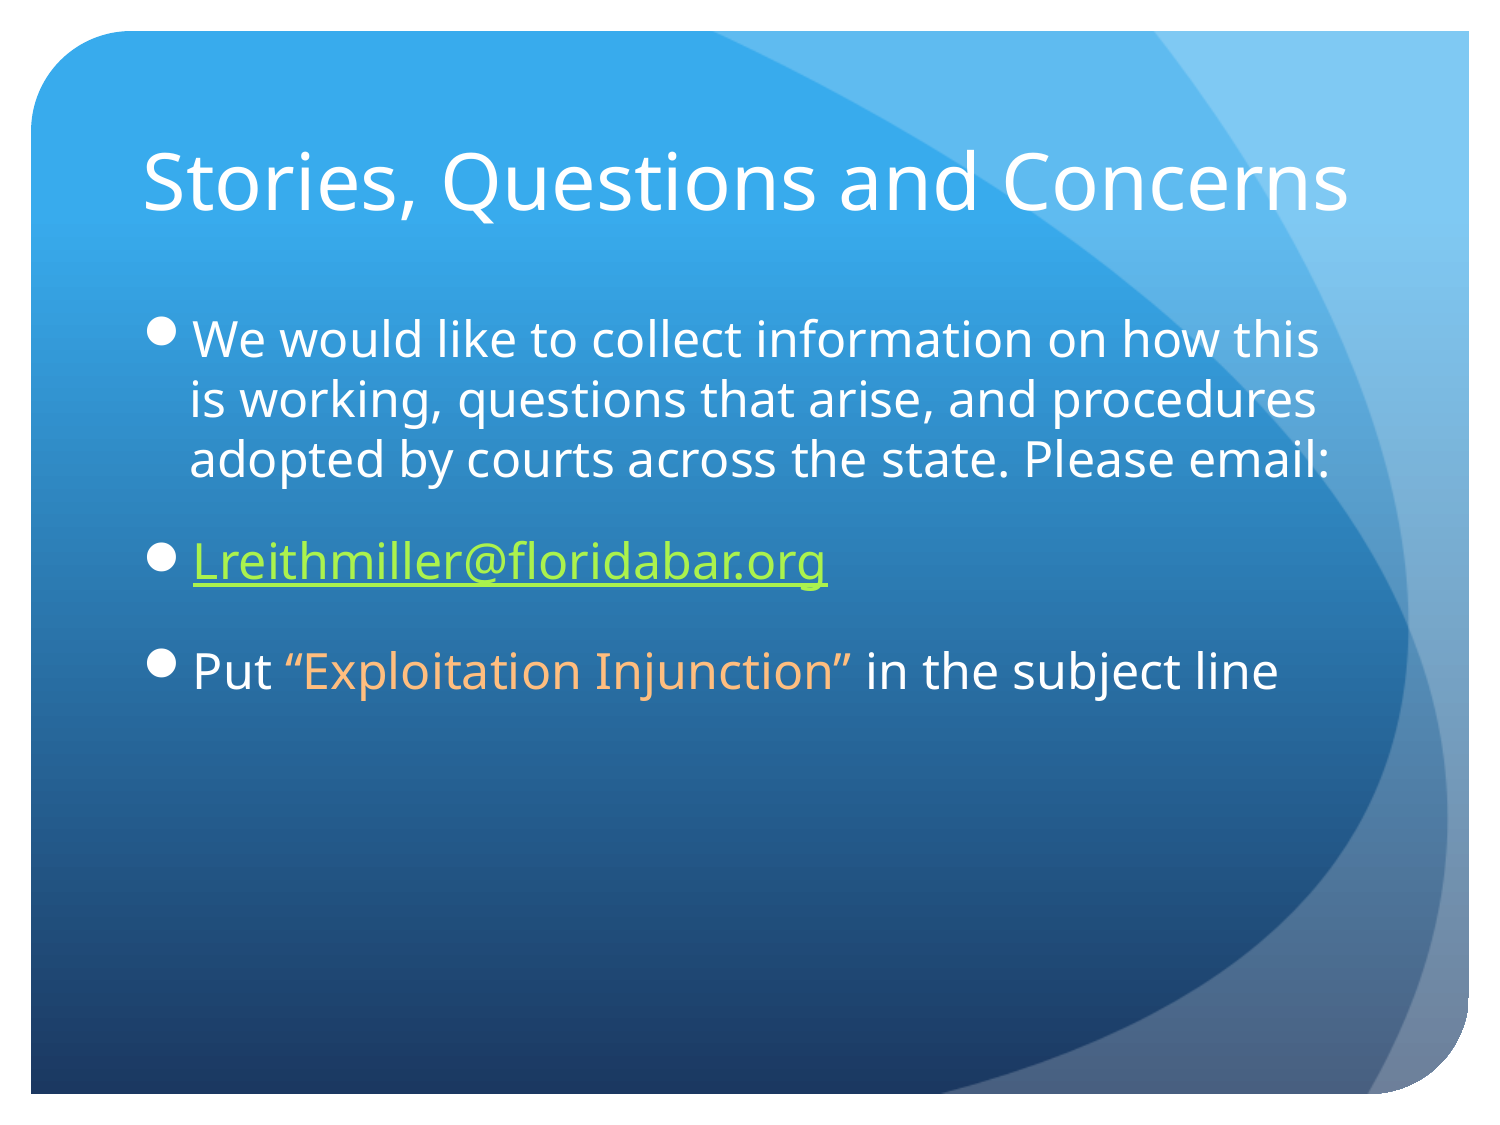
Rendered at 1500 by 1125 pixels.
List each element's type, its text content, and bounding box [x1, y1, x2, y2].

list We would like to collect information on how this is working, questions that arise, and procedures adopted by courts across the state. Please email: Lreithmiller@floridabar.org Put “Exploitation Injunction” in the subject line [127, 299, 1372, 991]
title Stories, Questions and Concerns [127, 62, 1372, 234]
picture [24, 30, 1473, 1094]
